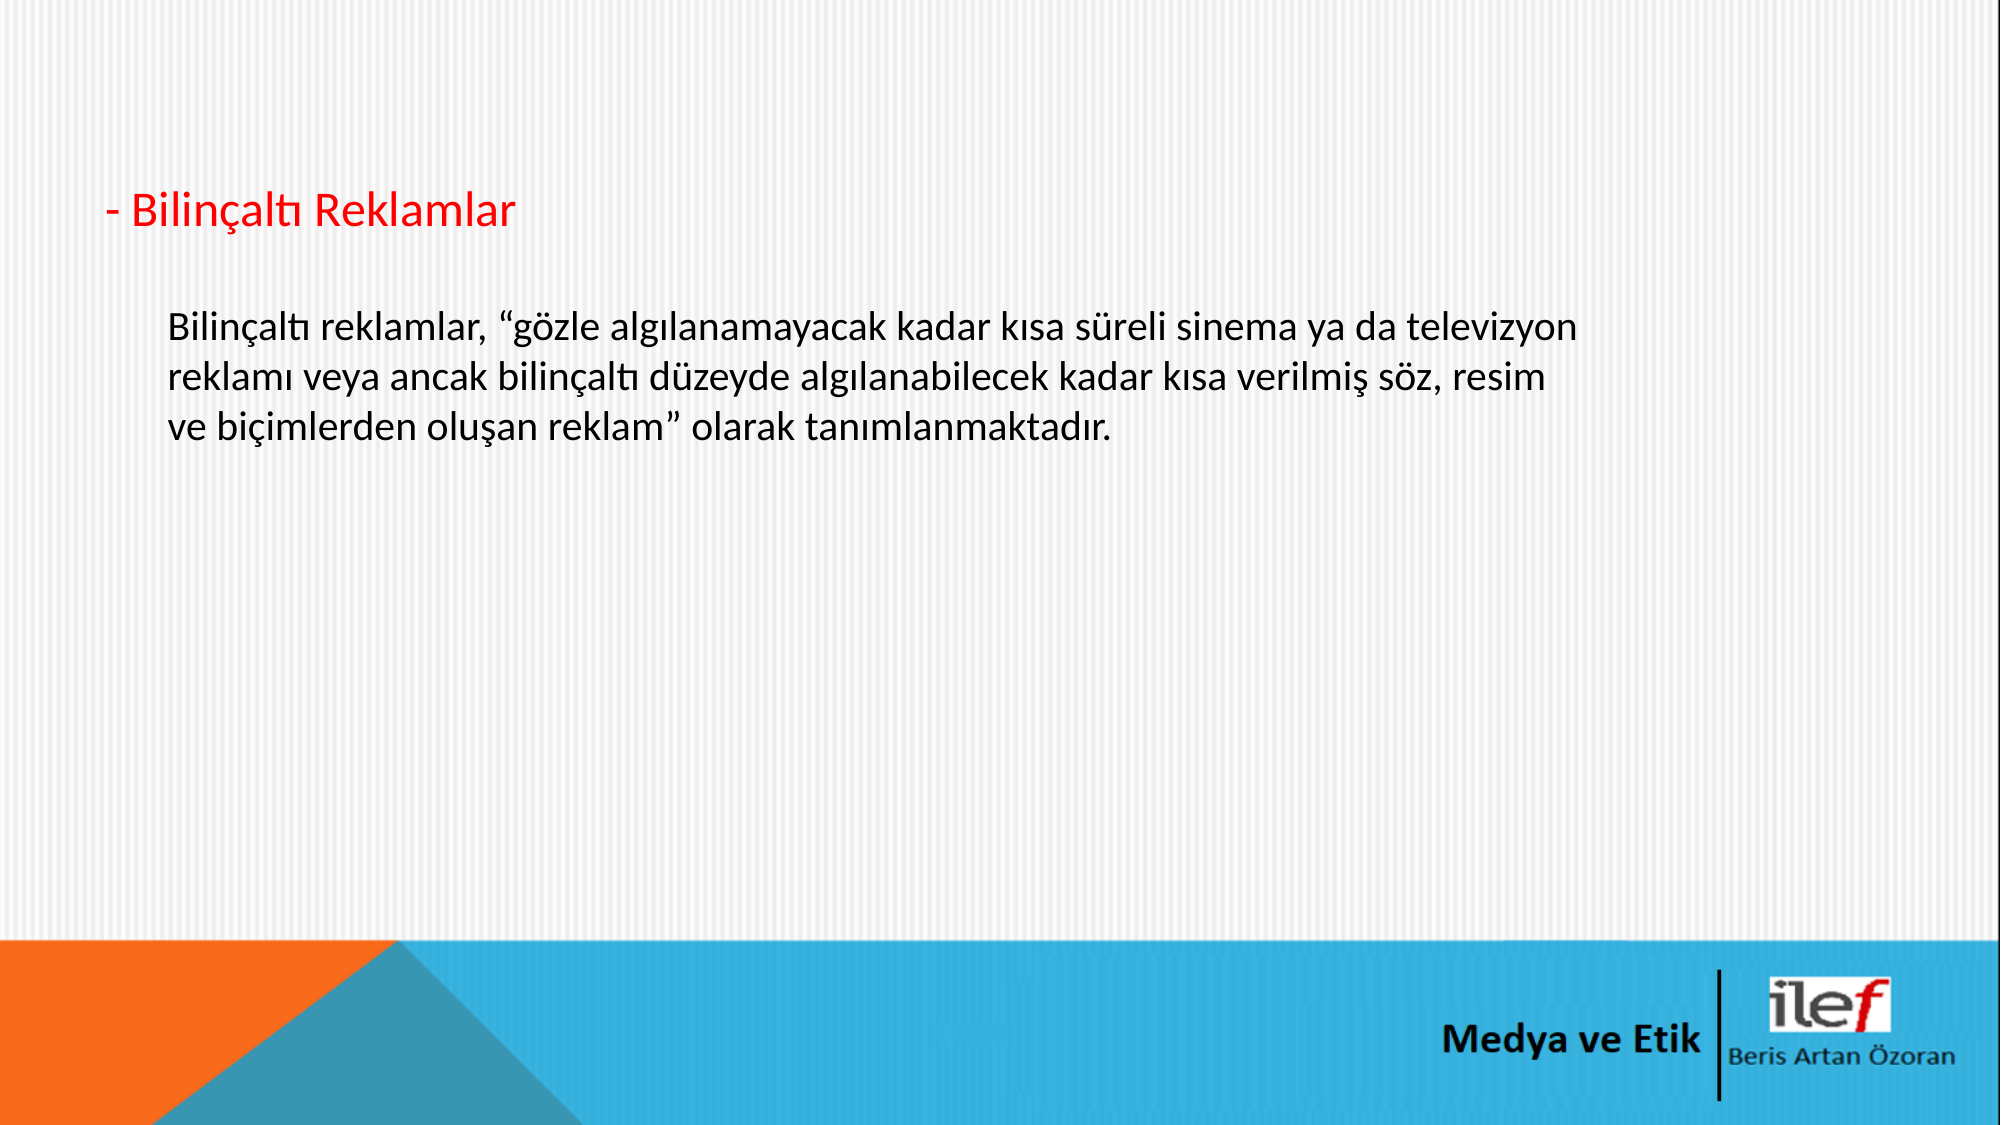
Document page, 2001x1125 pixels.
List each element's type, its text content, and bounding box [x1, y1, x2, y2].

text_box - Bilinçaltı Reklamlar [90, 169, 1545, 245]
picture [0, 0, 2000, 1125]
text_box Bilinçaltı reklamlar, “gözle algılanamayacak kadar kısa süreli sinema ya da televizyon reklamı veya ancak bilinçaltı düzeyde algılanabilecek kadar kısa verilmiş söz, resim ve biçimlerden oluşan reklam” olarak tanımlanmaktadır. [152, 291, 1609, 456]
